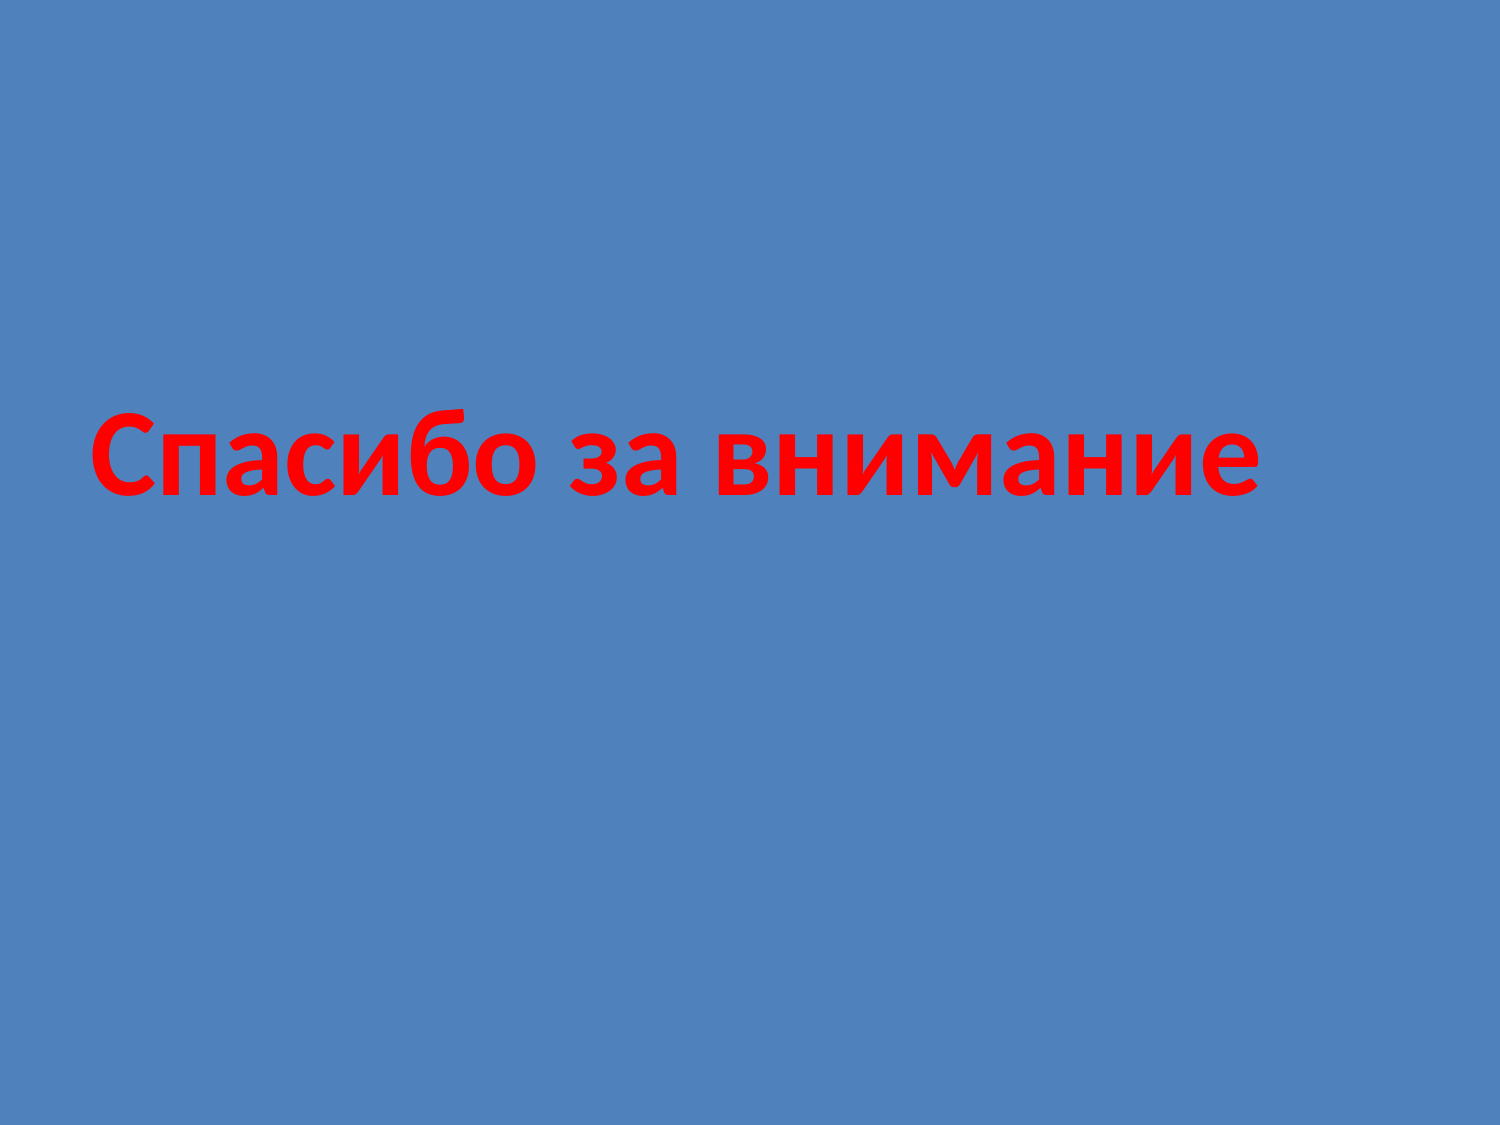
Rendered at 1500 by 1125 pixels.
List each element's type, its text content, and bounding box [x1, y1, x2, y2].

list Спасибо за внимание [75, 363, 1425, 622]
